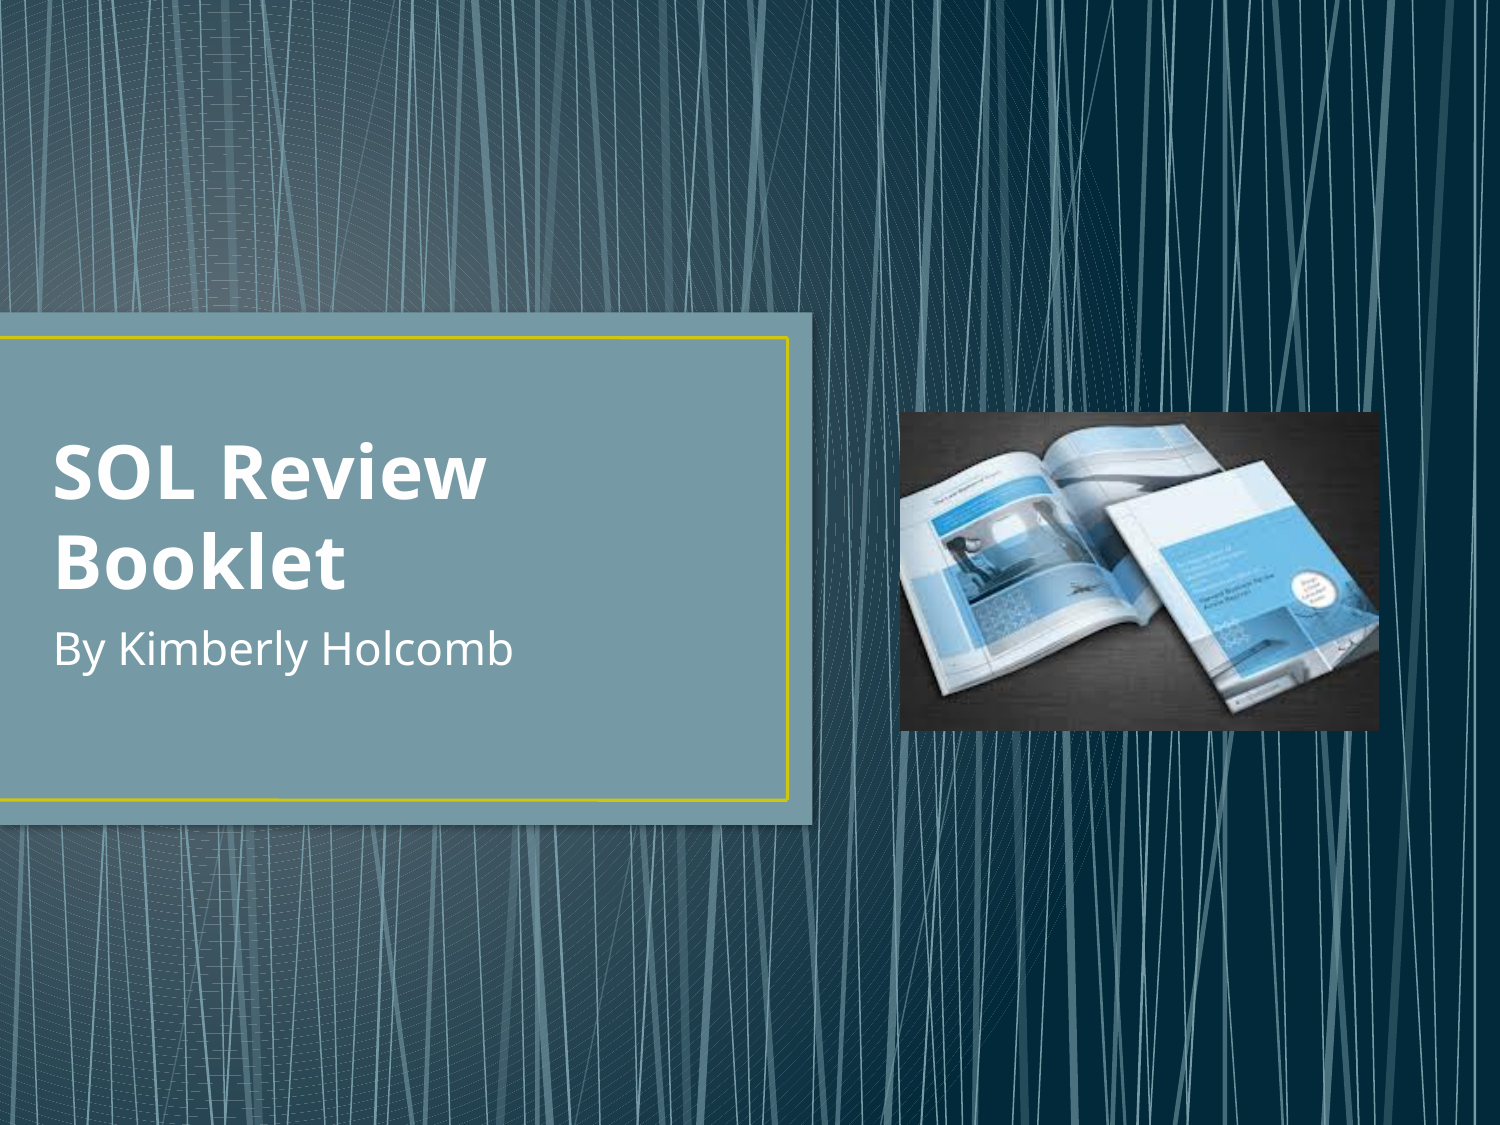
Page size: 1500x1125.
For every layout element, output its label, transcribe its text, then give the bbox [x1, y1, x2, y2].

picture [1090, 736, 1098, 745]
subtitle By Kimberly Holcomb [37, 612, 763, 788]
title SOL Review Booklet [37, 349, 763, 612]
picture [899, 406, 1378, 732]
